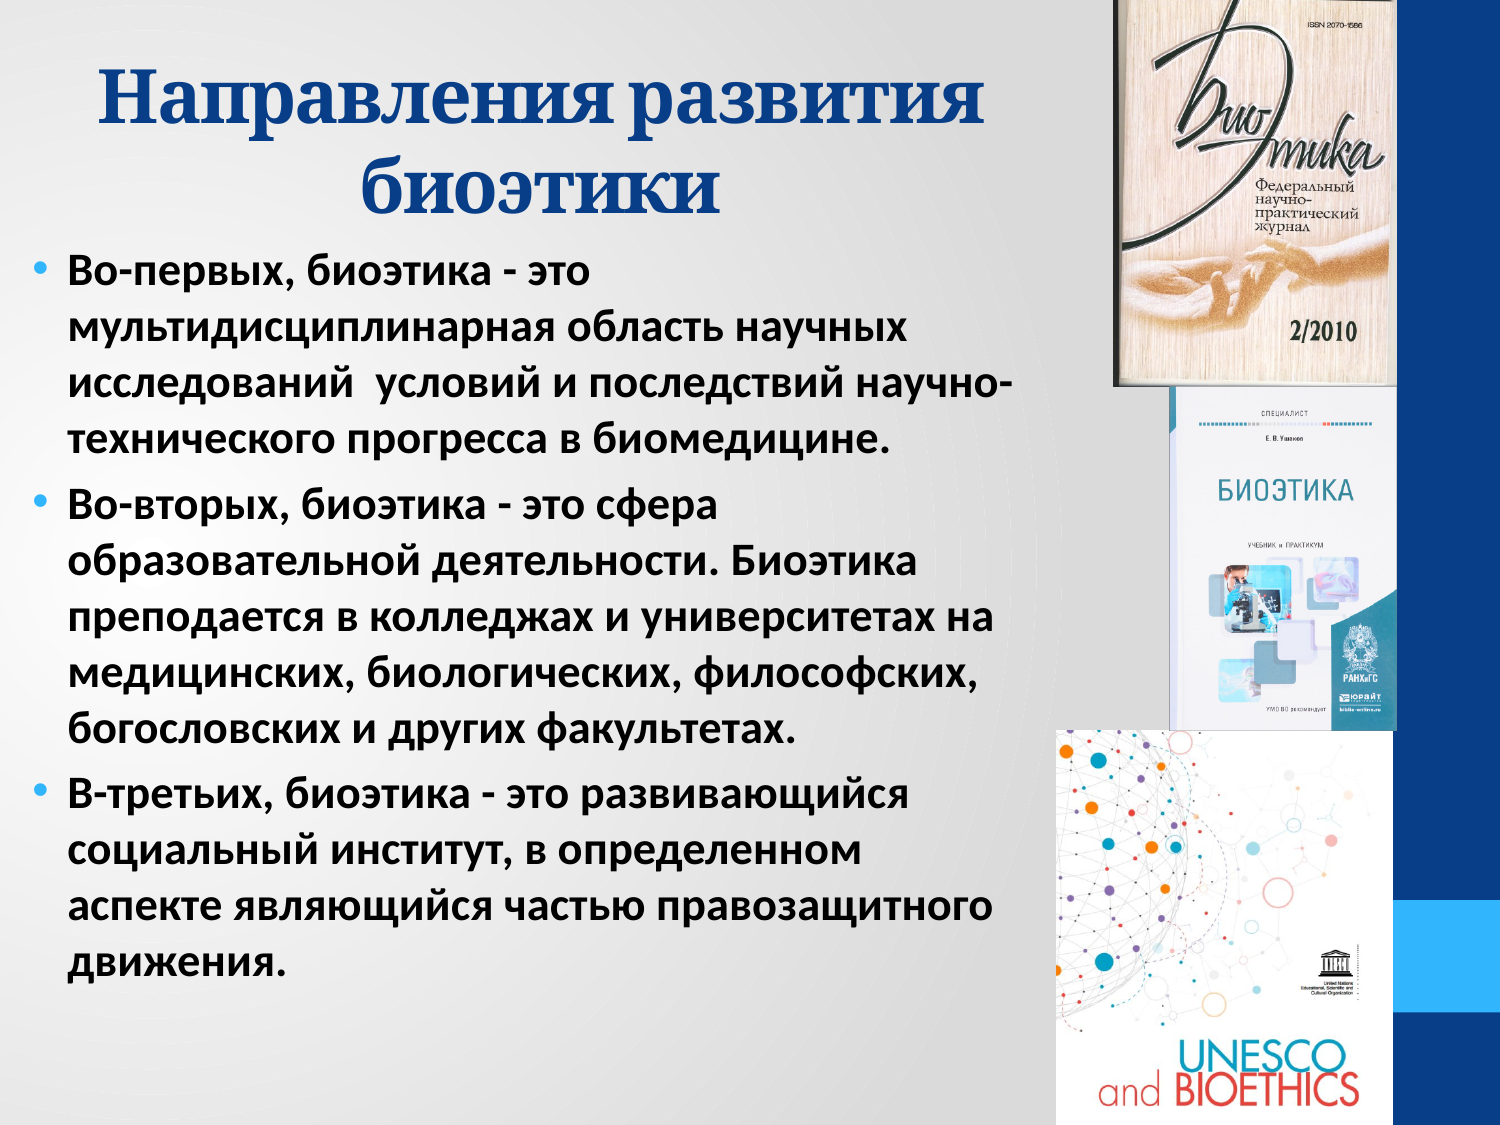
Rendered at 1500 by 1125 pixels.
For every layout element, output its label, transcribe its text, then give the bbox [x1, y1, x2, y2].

list Во-первых, биоэтика - это мультидисциплинарная область научных исследований условий и последствий научно-технического прогресса в биомедицине. Во-вторых, биоэтика - это сфера образовательной деятельности. Биоэтика преподается в колледжах и университетах на медицинских, биологических, философских, богословских и других факультетах. В-третьих, биоэтика - это развивающийся социальный институт, в определенном аспекте являющийся частью правозащитного движения. [0, 231, 1034, 1050]
picture [1055, 0, 1398, 1125]
title Направления развития биоэтики [0, 45, 1081, 233]
